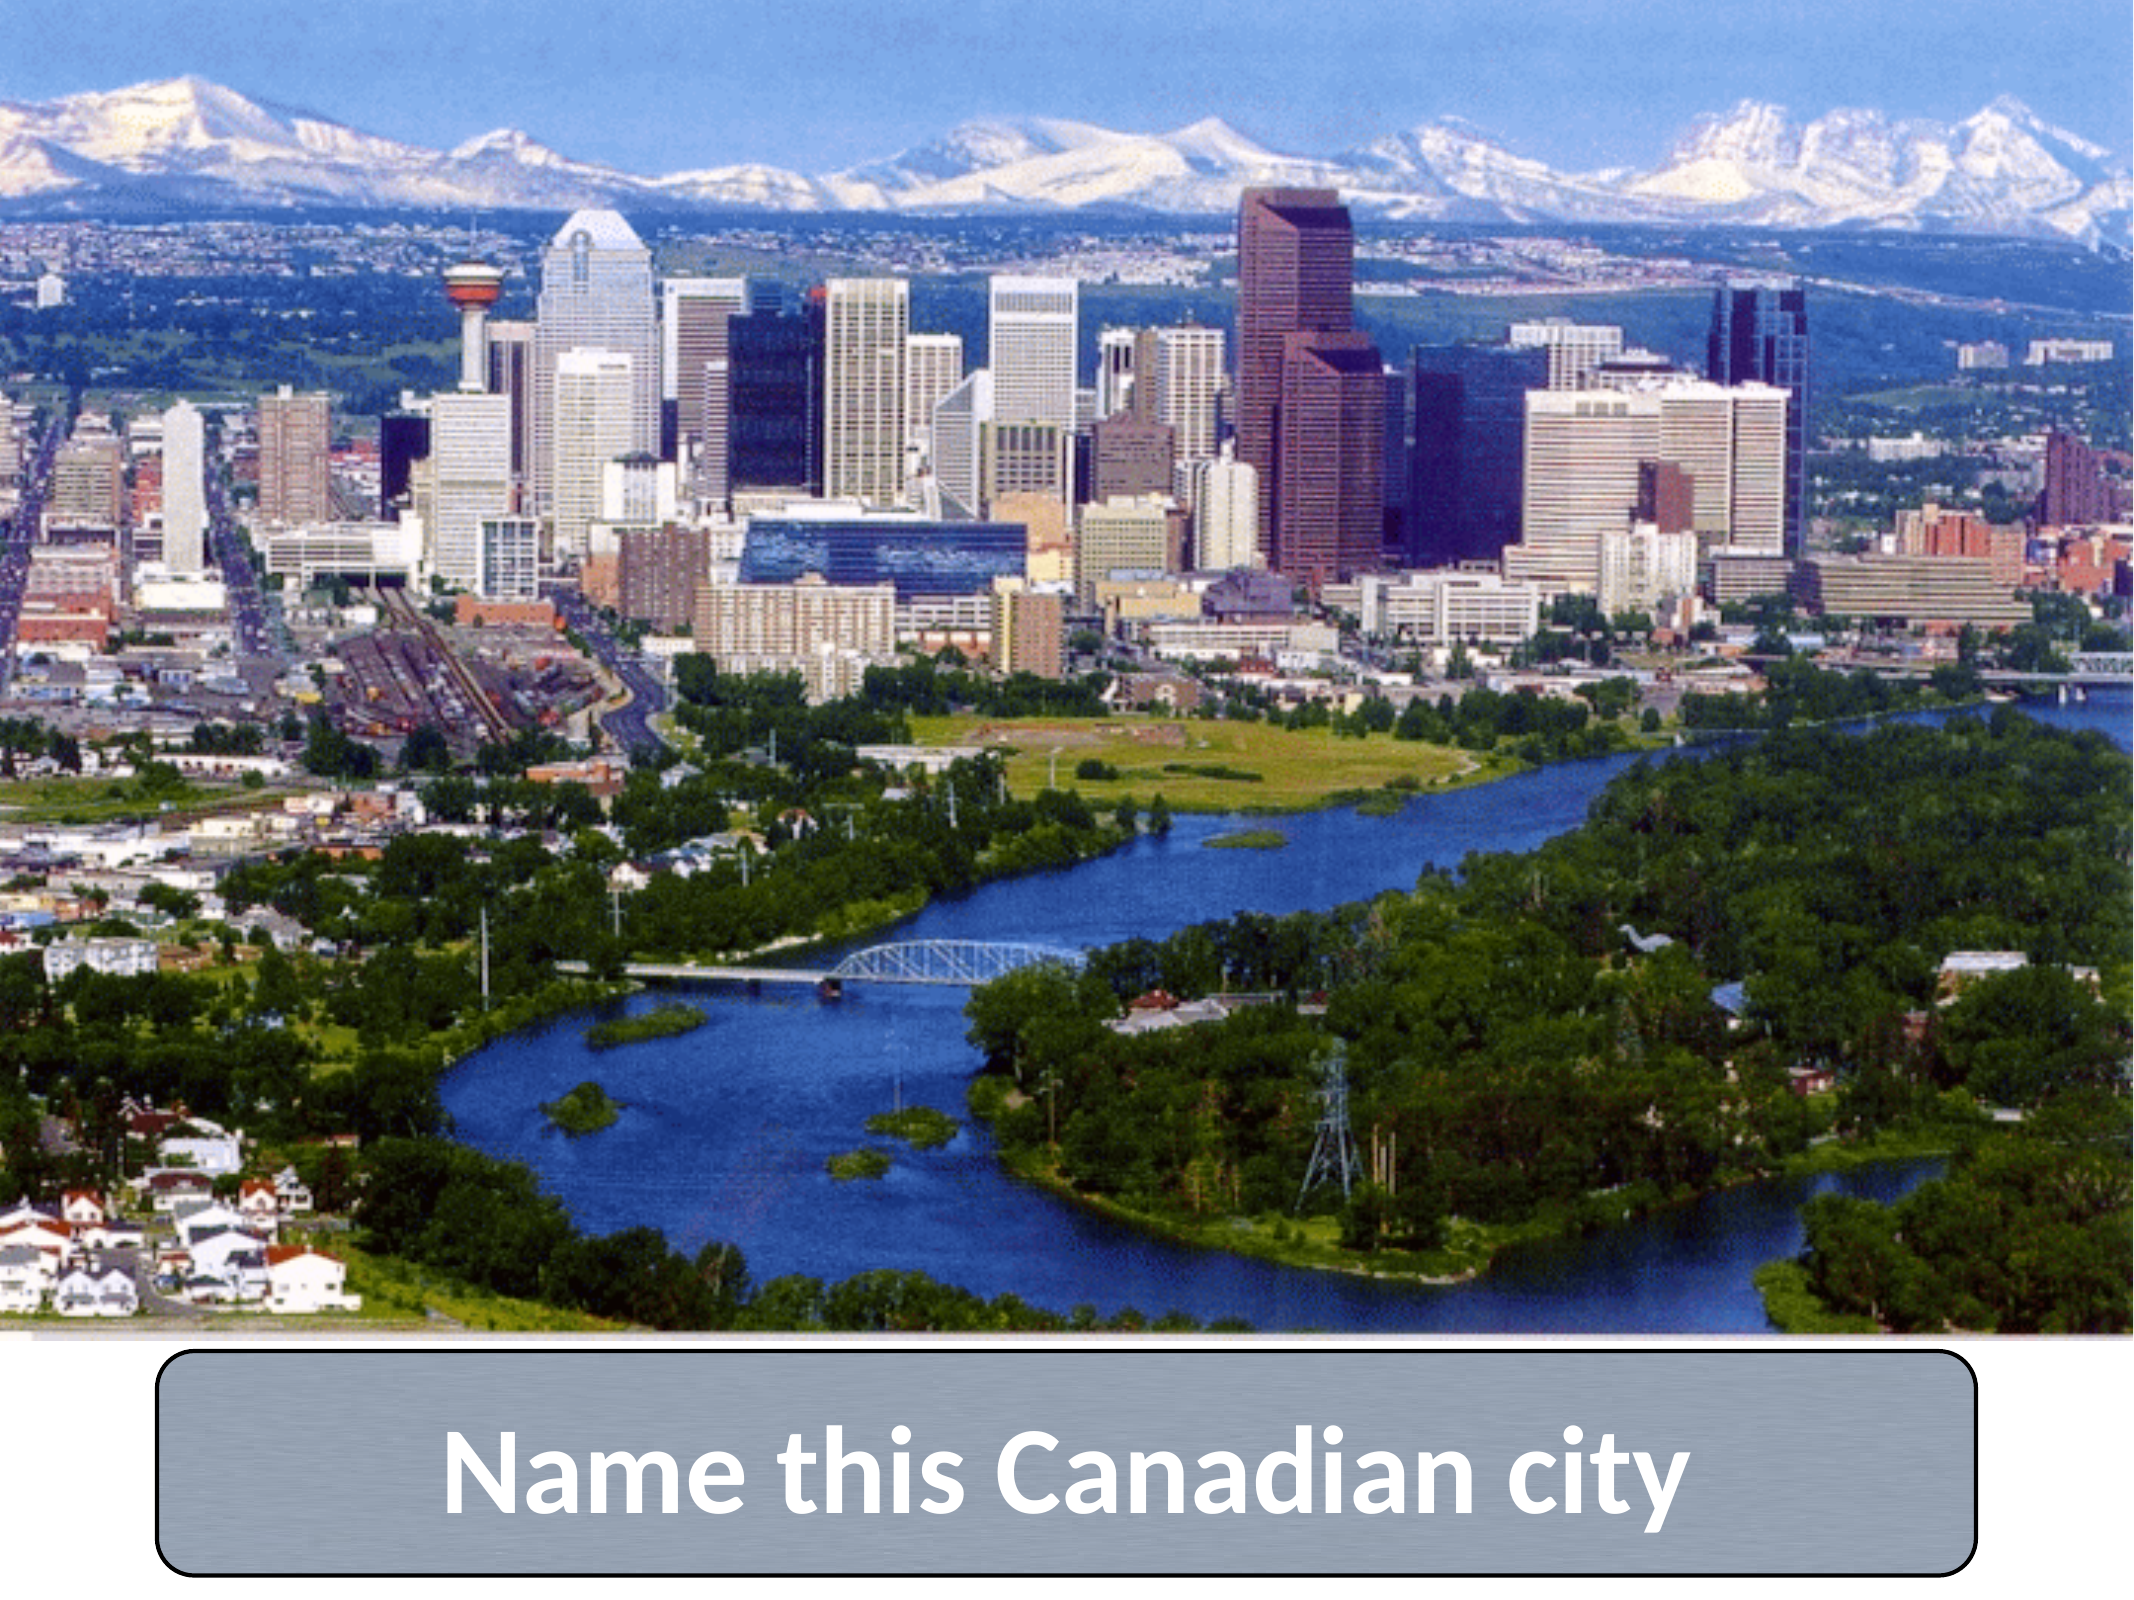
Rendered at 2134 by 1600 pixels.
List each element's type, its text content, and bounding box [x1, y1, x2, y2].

text_box Name this Canadian city [156, 1351, 1976, 1576]
picture [0, 0, 2134, 1341]
